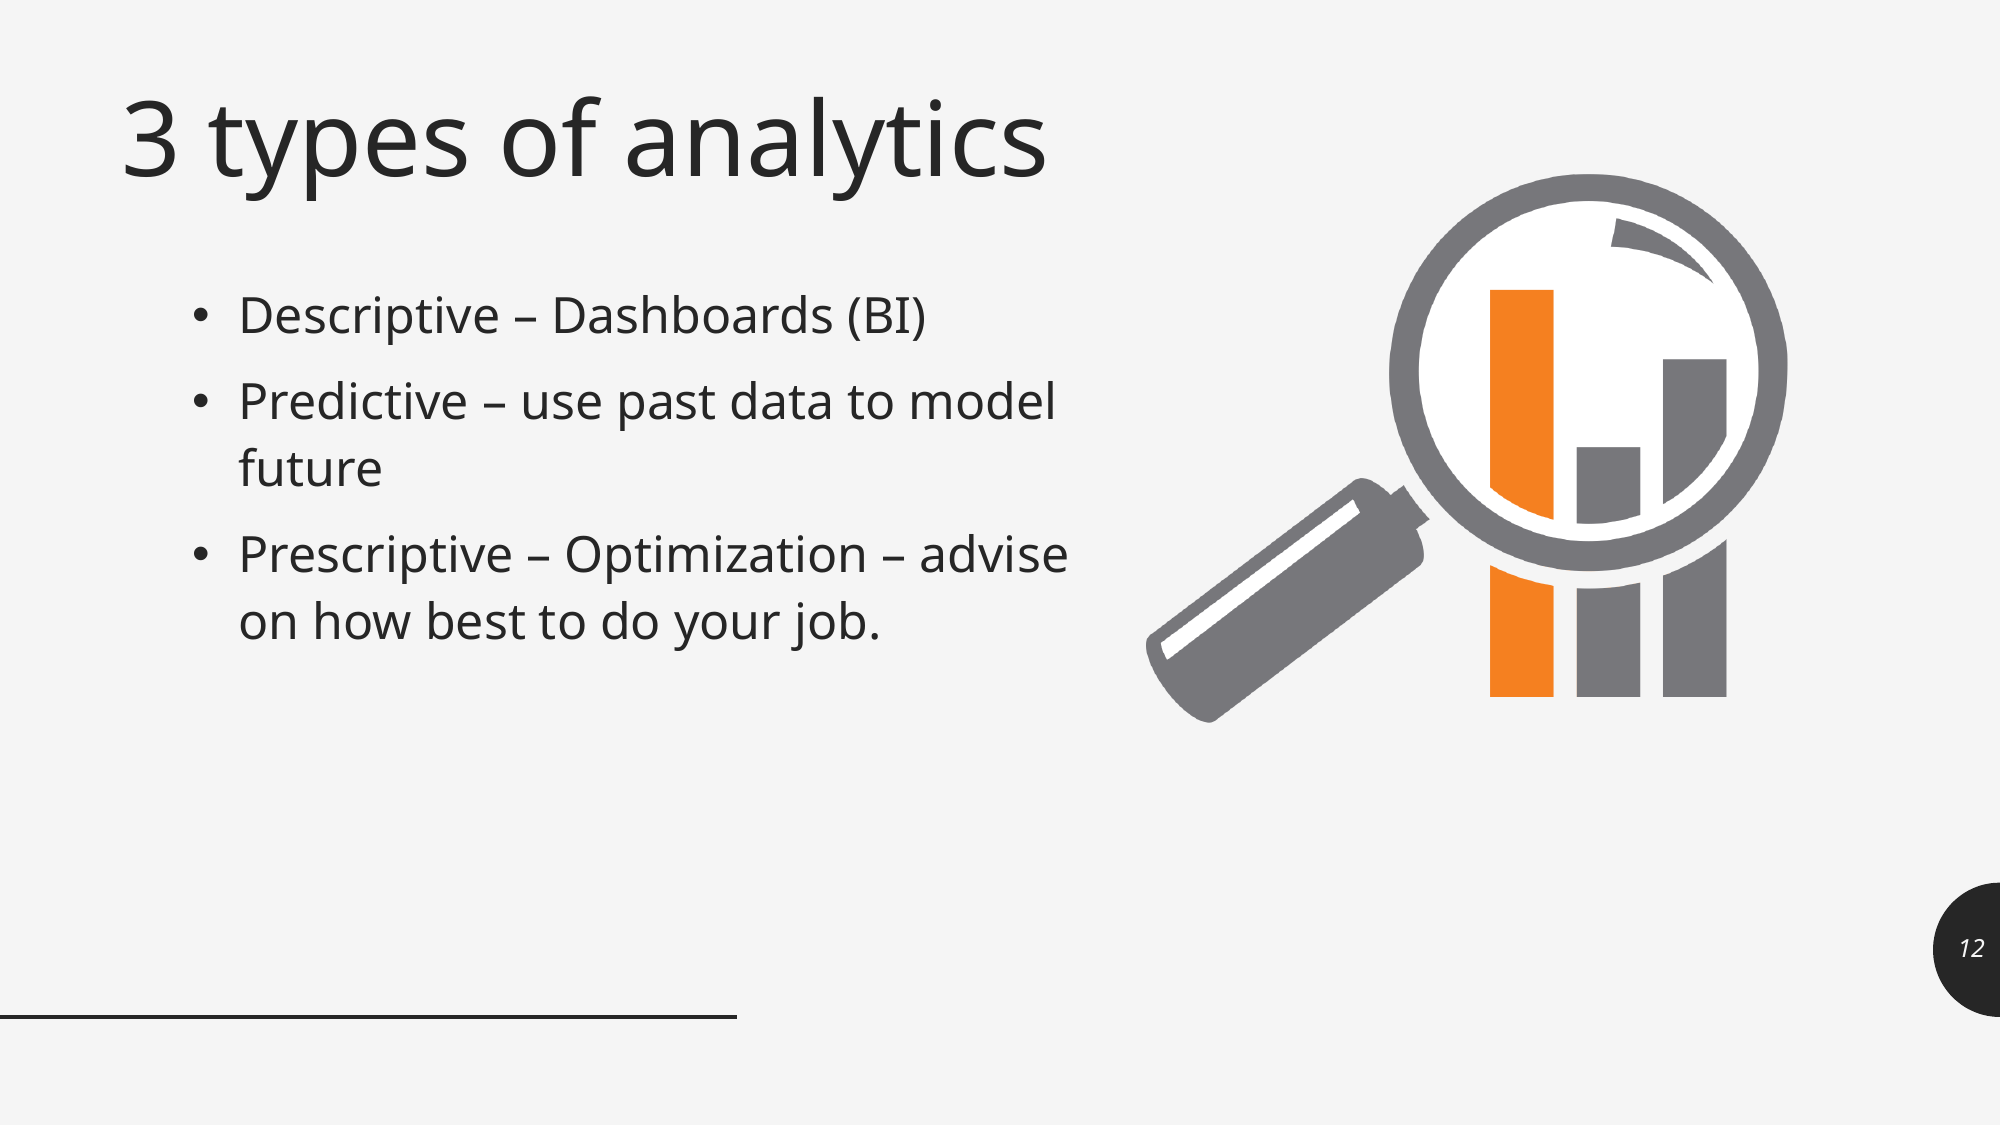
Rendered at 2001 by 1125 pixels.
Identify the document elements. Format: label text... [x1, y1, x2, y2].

list Descriptive – Dashboards (BI) Predictive – use past data to model future Prescriptive – Optimization – advise on how best to do your job. [177, 269, 1127, 950]
slide_number 12 [1933, 919, 2000, 980]
title 3 types of analytics [106, 78, 1793, 216]
picture [1126, 107, 1808, 789]
